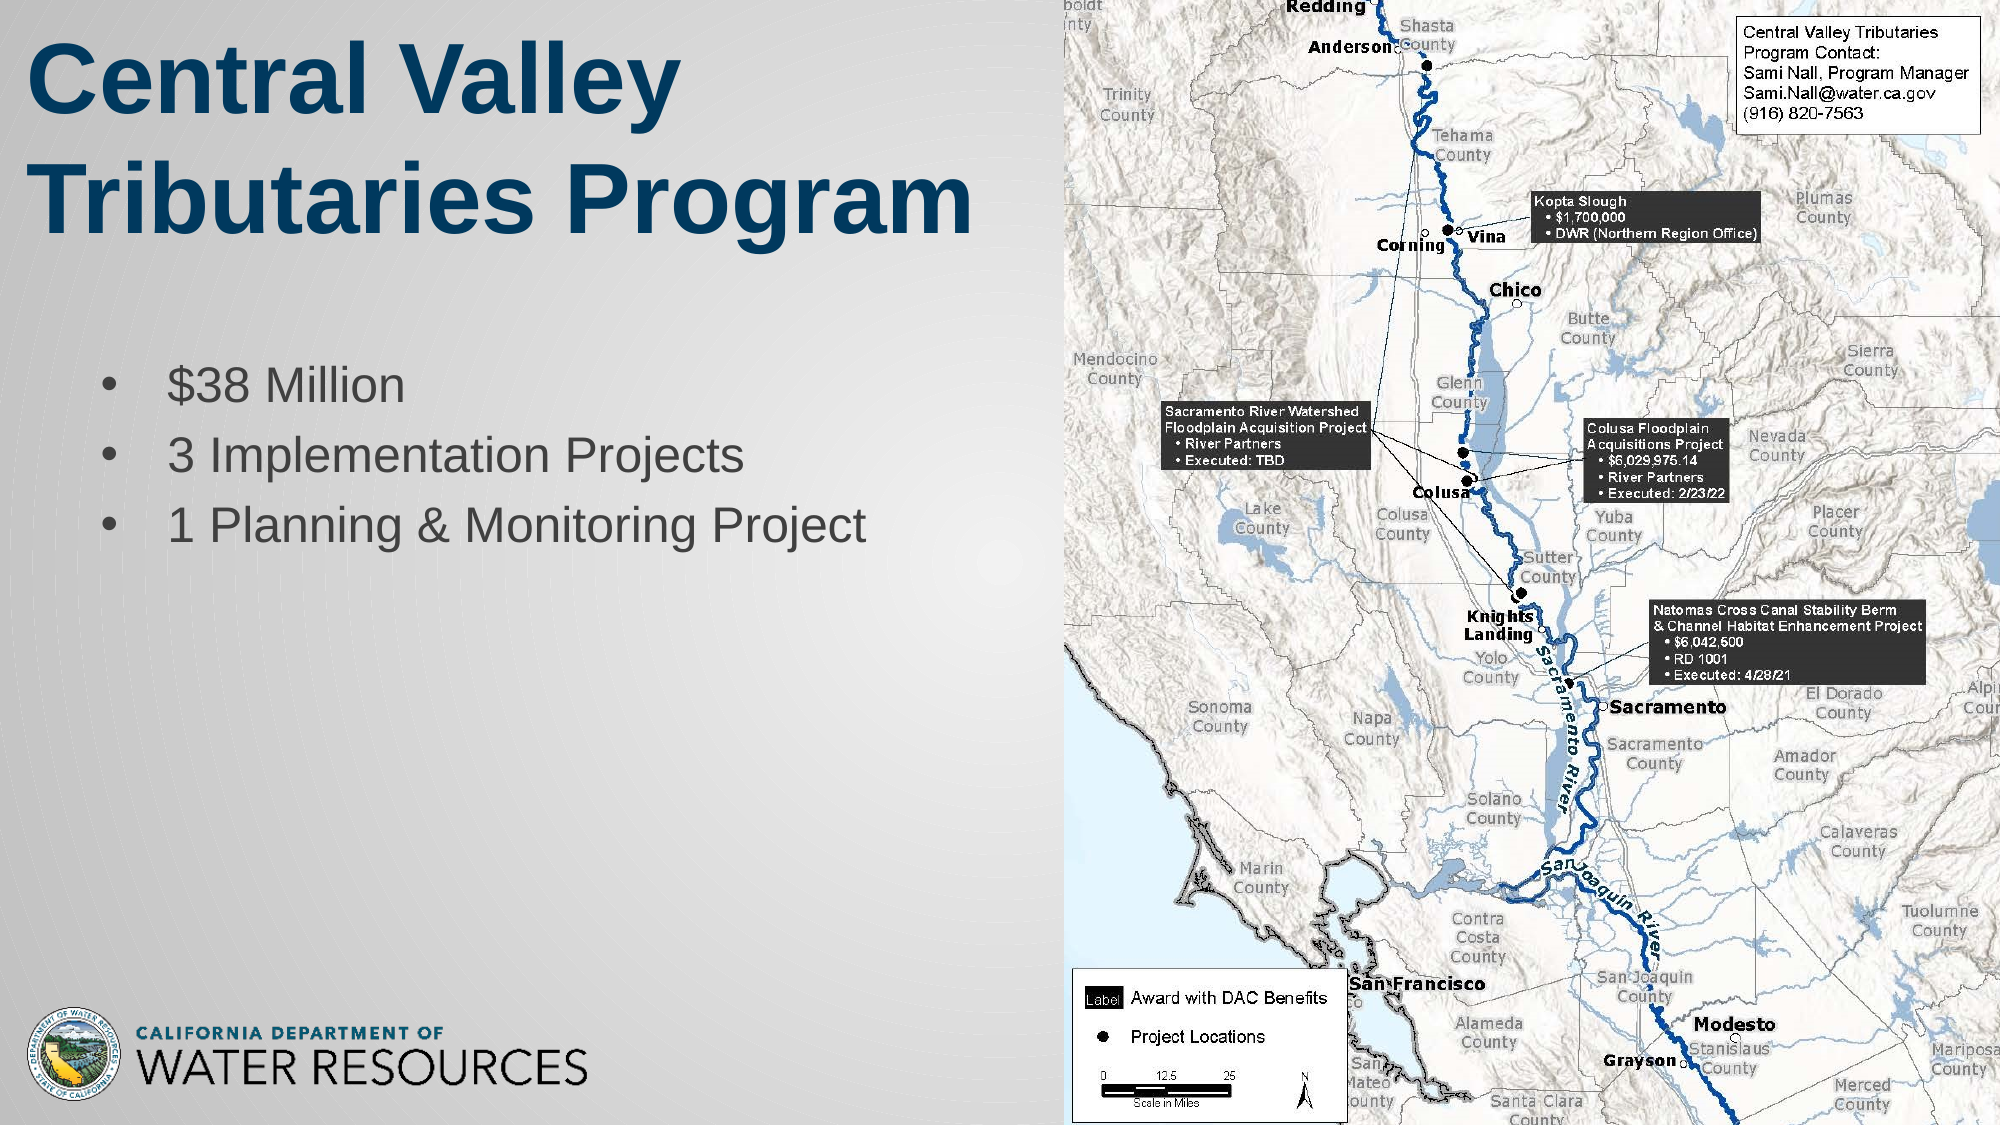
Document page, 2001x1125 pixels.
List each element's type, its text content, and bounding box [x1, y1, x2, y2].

title Central Valley Tributaries Program [0, 0, 1011, 188]
picture [1064, 0, 2000, 1125]
picture [27, 1007, 590, 1101]
text_box $38 Million 3 Implementation Projects 1 Planning & Monitoring Project [73, 339, 911, 646]
